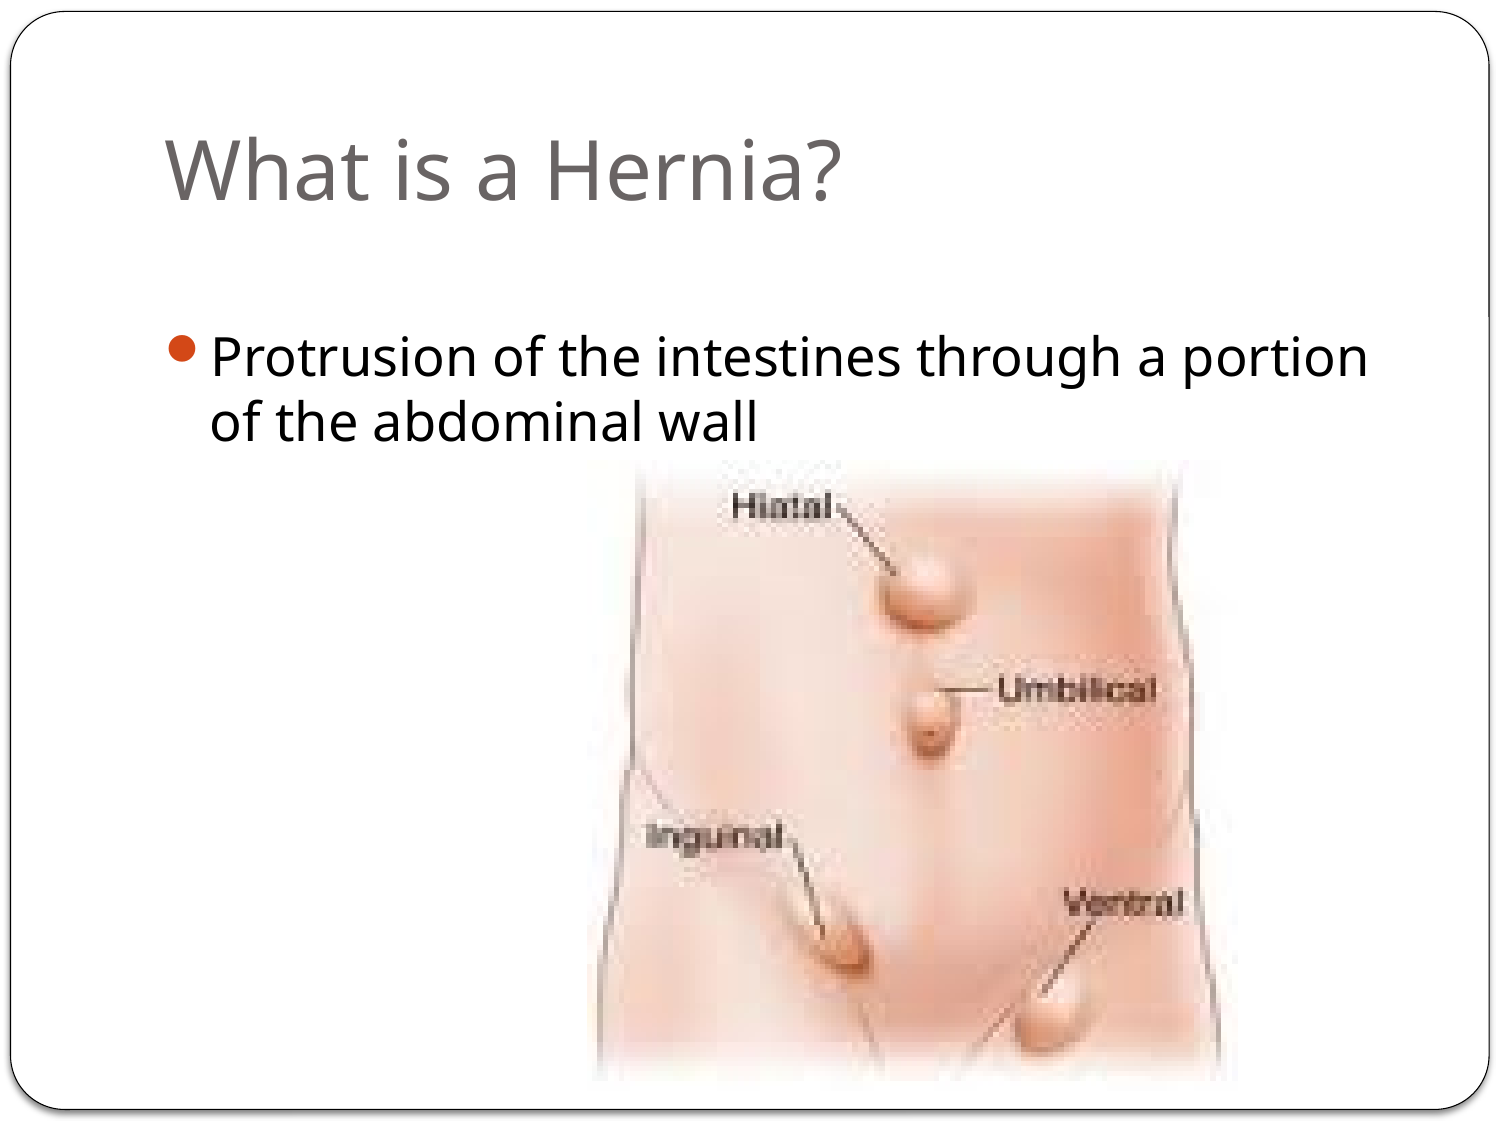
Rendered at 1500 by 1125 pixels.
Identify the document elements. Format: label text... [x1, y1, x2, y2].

title What is a Hernia? [150, 45, 1425, 233]
picture [587, 460, 1238, 1091]
list Protrusion of the intestines through a portion of the abdominal wall [150, 237, 1425, 988]
